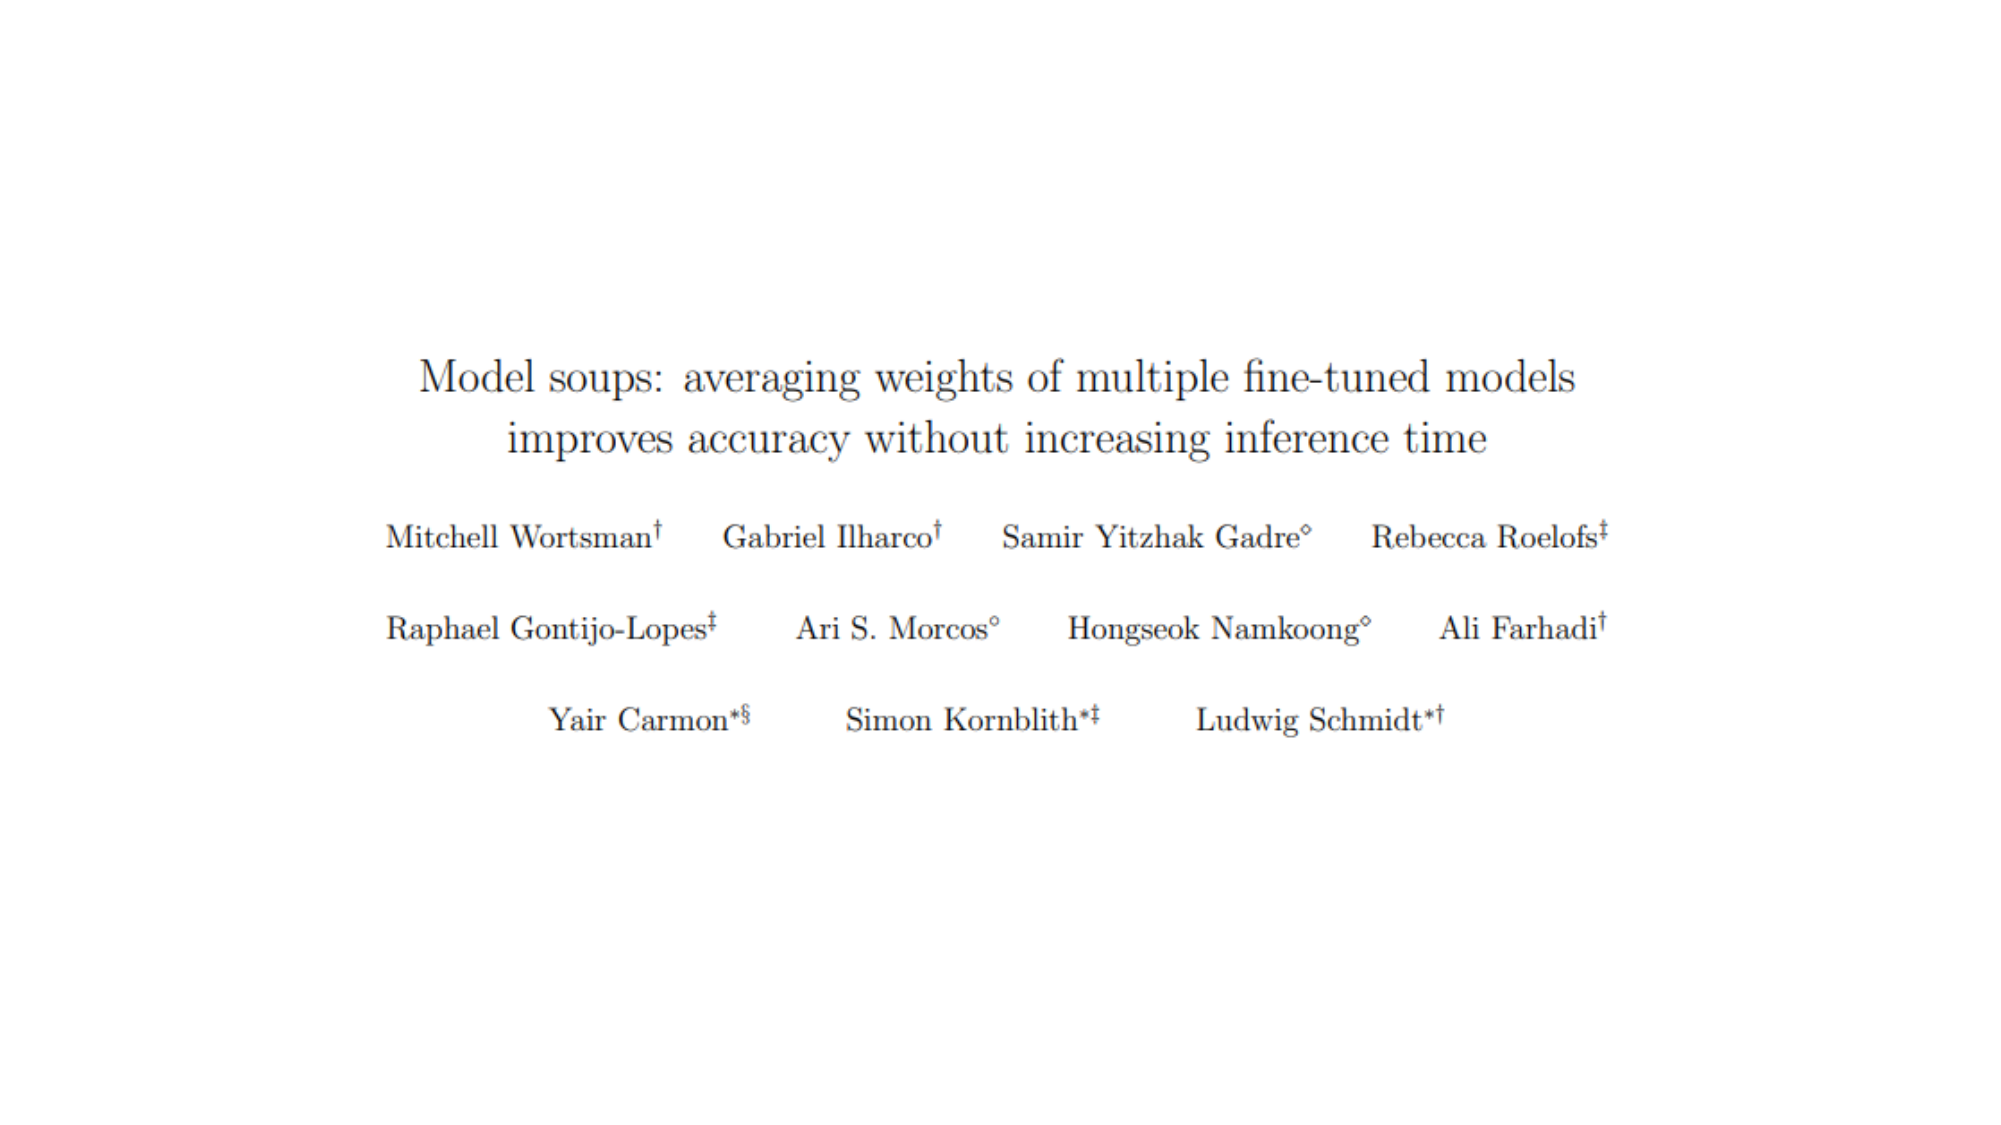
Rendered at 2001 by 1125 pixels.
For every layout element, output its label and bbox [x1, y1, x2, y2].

picture [292, 245, 1708, 797]
